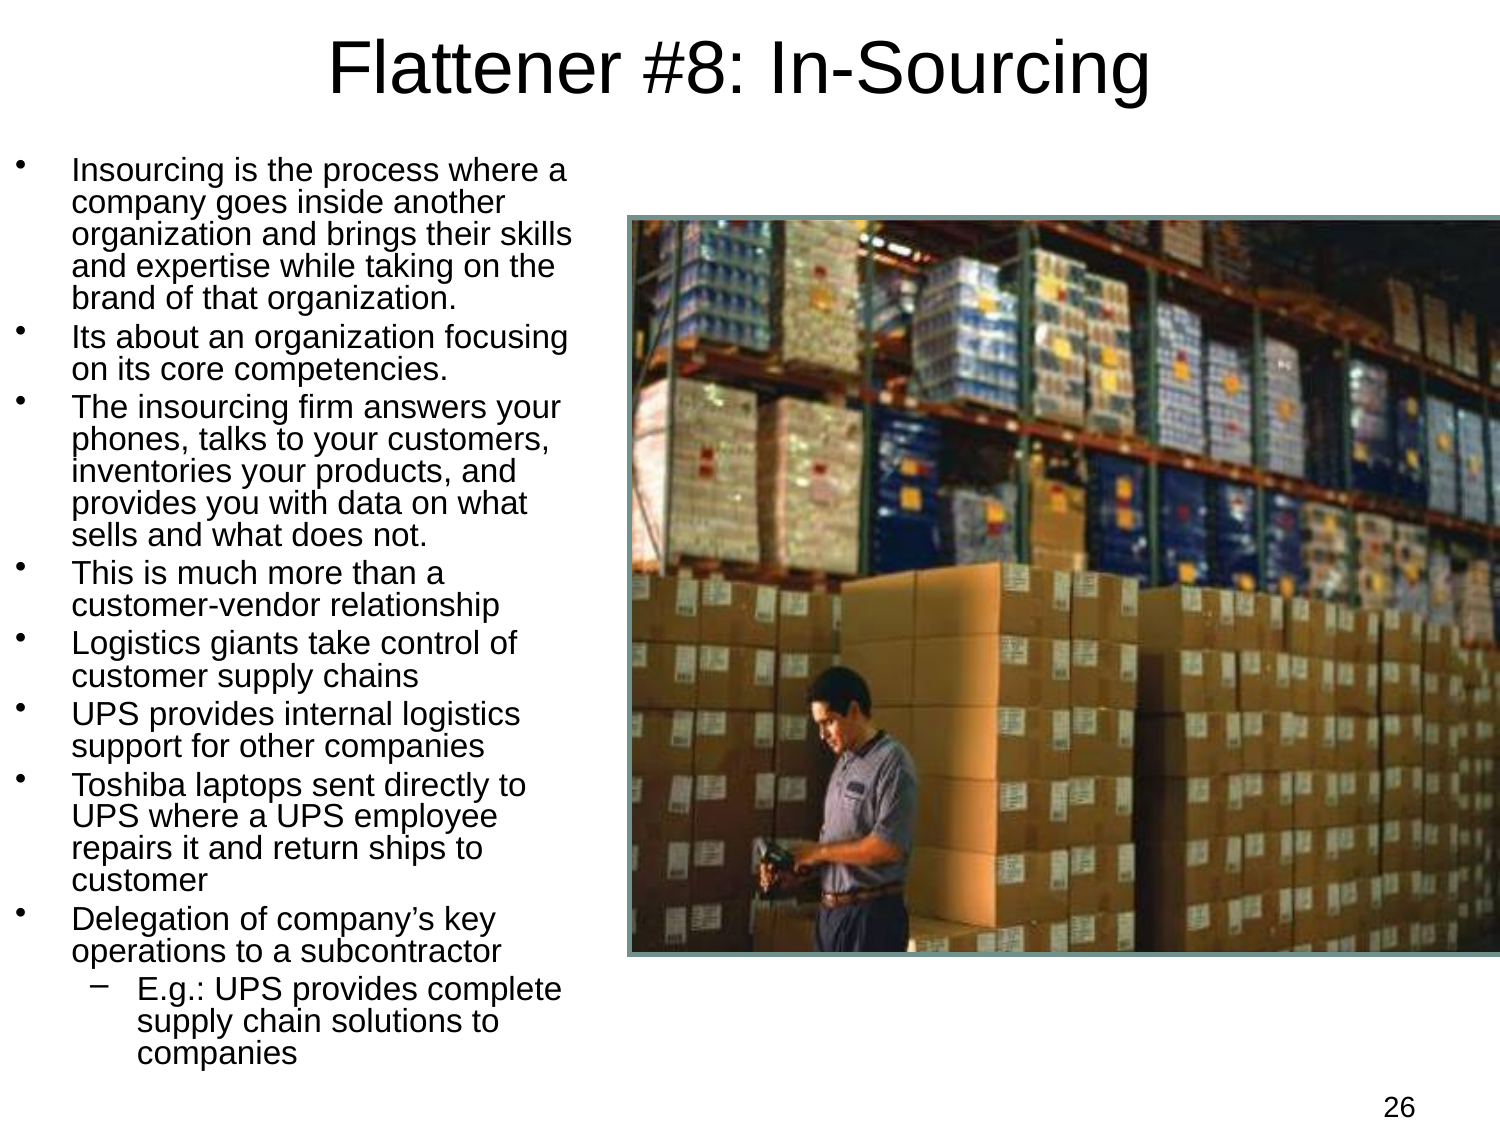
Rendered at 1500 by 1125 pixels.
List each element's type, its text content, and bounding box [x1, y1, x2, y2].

slide_number 26 [1080, 1080, 1431, 1125]
title Flattener #8: In-Sourcing [64, 0, 1416, 128]
list Insourcing is the process where a company goes inside another organization and brings their skills and expertise while taking on the brand of that organization. Its about an organization focusing on its core competencies. The insourcing firm answers your phones, talks to your customers, inventories your products, and provides you with data on what sells and what does not. This is much more than a customer-vendor relationship Logistics giants take control of customer supply chains UPS provides internal logistics support for other companies Toshiba laptops sent directly to UPS where a UPS employee repairs it and return ships to customer Delegation of company’s key operations to a subcontractor E.g.: UPS provides complete supply chain solutions to companies [0, 148, 609, 850]
picture [631, 219, 1500, 953]
